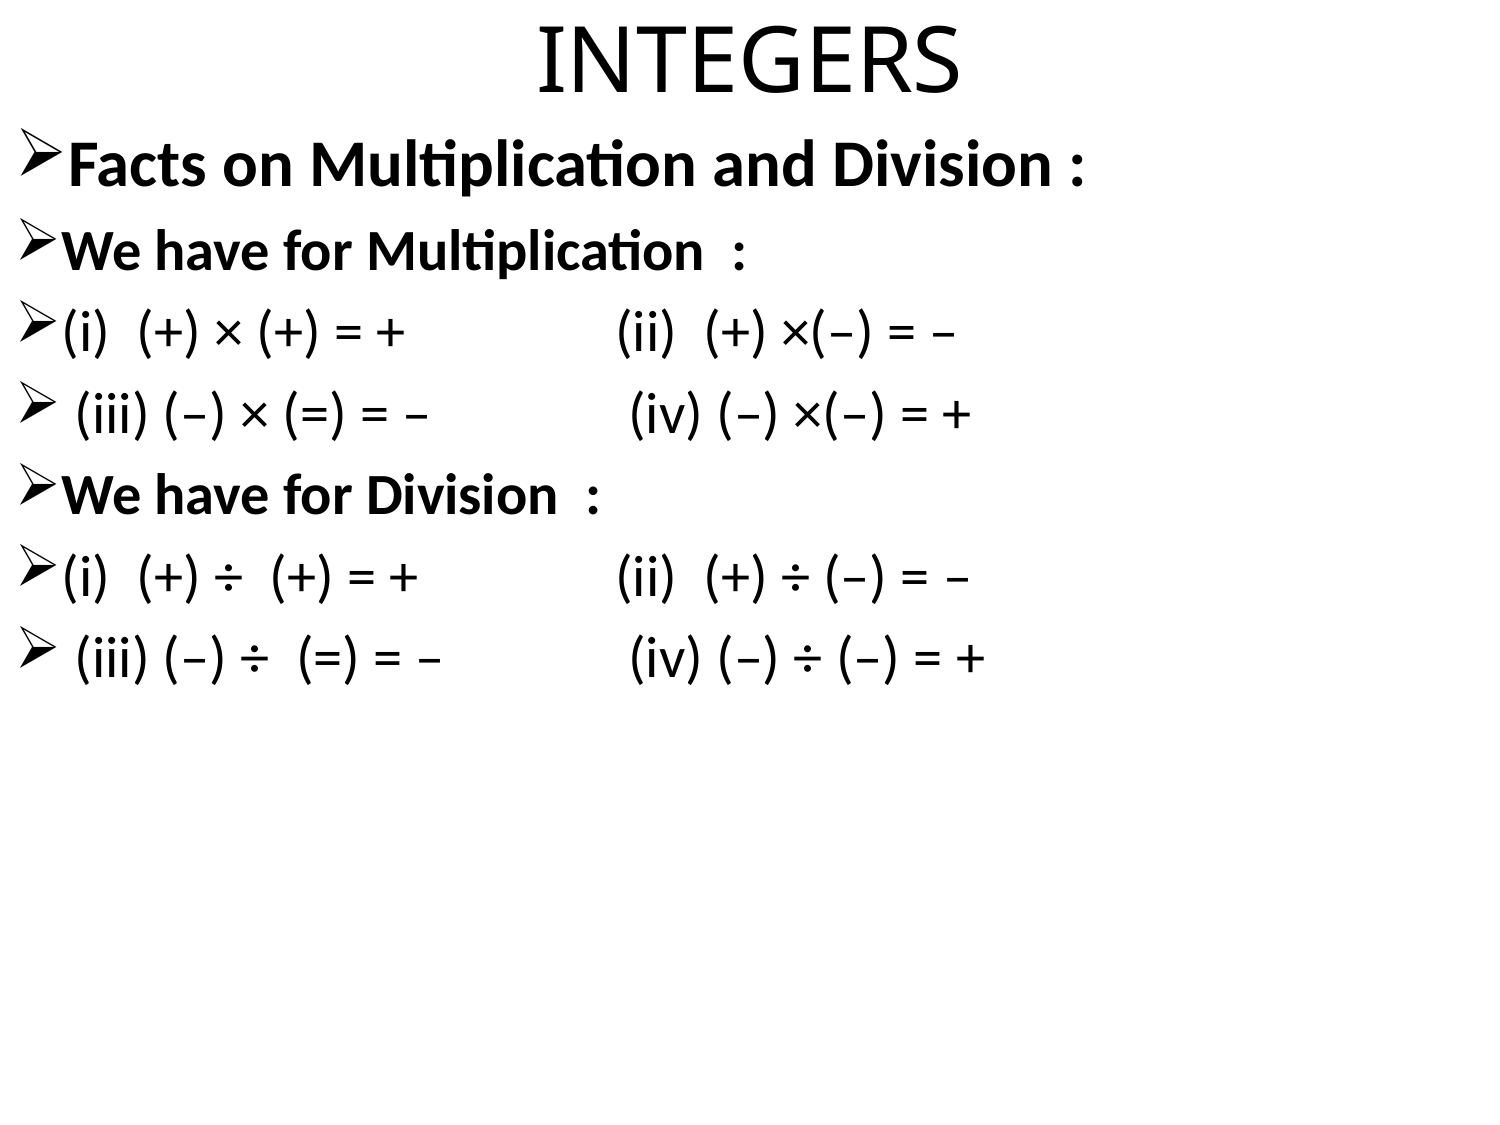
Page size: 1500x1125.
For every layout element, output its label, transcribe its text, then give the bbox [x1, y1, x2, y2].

title INTEGERS [0, 0, 1500, 112]
subtitle Facts on Multiplication and Division : We have for Multiplication : (i) (+) × (+) = + (ii) (+) ×(–) = – (iii) (–) × (=) = – (iv) (–) ×(–) = + We have for Division : (i) (+) ÷ (+) = + (ii) (+) ÷ (–) = – (iii) (–) ÷ (=) = – (iv) (–) ÷ (–) = + [0, 112, 1500, 1125]
